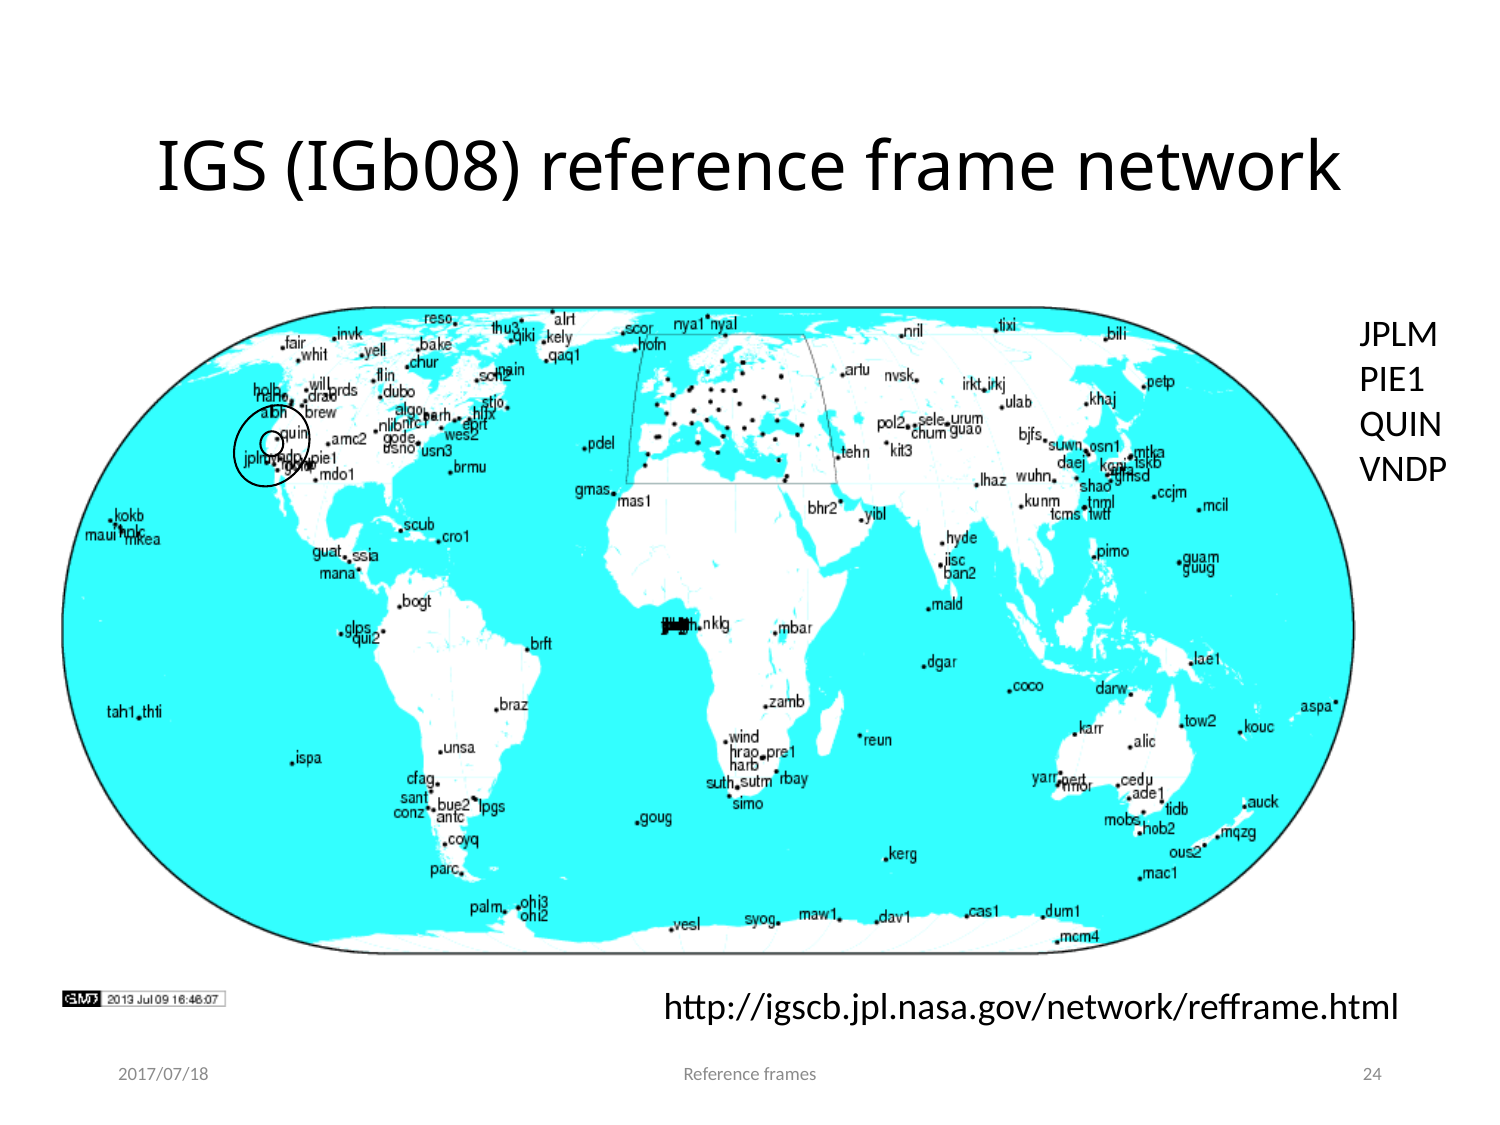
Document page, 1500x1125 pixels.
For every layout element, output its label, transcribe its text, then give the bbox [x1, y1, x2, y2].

text_box http://igscb.jpl.nasa.gov/network/refframe.html [648, 974, 1415, 1035]
slide_number 23 [1059, 1042, 1397, 1103]
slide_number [103, 1042, 441, 1103]
text_box JPLM PIE1 QUIN VNDP [1344, 301, 1462, 497]
footer Reference frames [496, 1042, 1004, 1103]
title IGS (IGb08) reference frame network [103, 59, 1397, 278]
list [61, 306, 1356, 1007]
